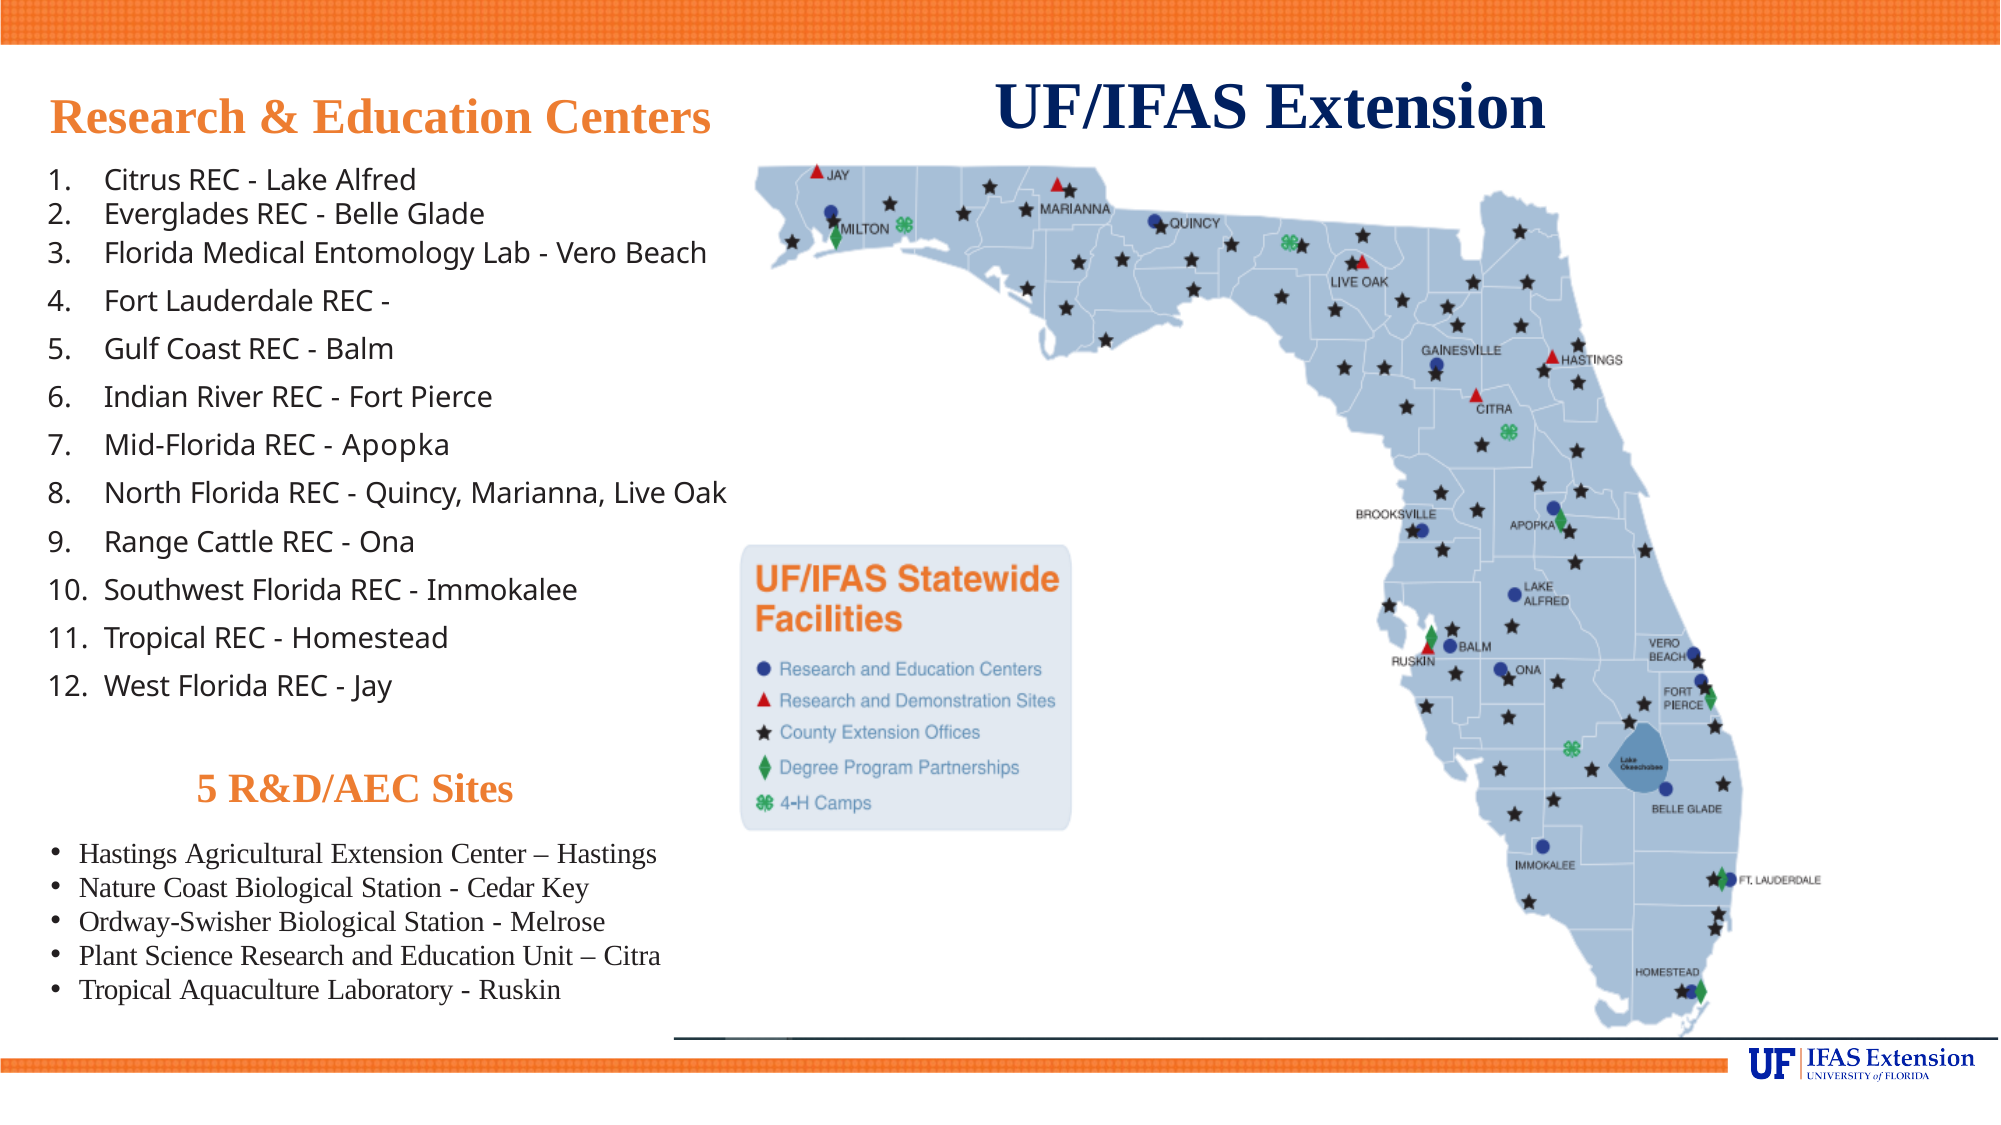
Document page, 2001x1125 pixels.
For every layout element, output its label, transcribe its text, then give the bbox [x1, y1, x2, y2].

picture [2, 1059, 1726, 1072]
picture [1749, 1048, 1975, 1082]
picture [2, 0, 1999, 44]
text_box Citrus REC - Lake Alfred Everglades REC - Belle Glade Florida Medical Entomology Lab - Vero Beach Fort Lauderdale REC - Gulf Coast REC - Balm Indian River REC - Fort Pierce Mid-Florida REC - Apopka North Florida REC - Quincy, Marianna, Live Oak Range Cattle REC - Ona Southwest Florida REC - Immokalee Tropical REC - Homestead West Florida REC - Jay [31, 157, 673, 703]
text_box 5 R&D/AEC Sites Hastings Agricultural Extension Center – Hastings Nature Coast Biological Station - Cedar Key Ordway-Swisher Biological Station - Melrose Plant Science Research and Education Unit – Citra Tropical Aquaculture Laboratory - Ruskin [34, 754, 673, 1006]
picture [673, 89, 1999, 1040]
text_box UF/IFAS Extension [928, 38, 1614, 89]
text_box Research & Education Centers [34, 76, 757, 151]
